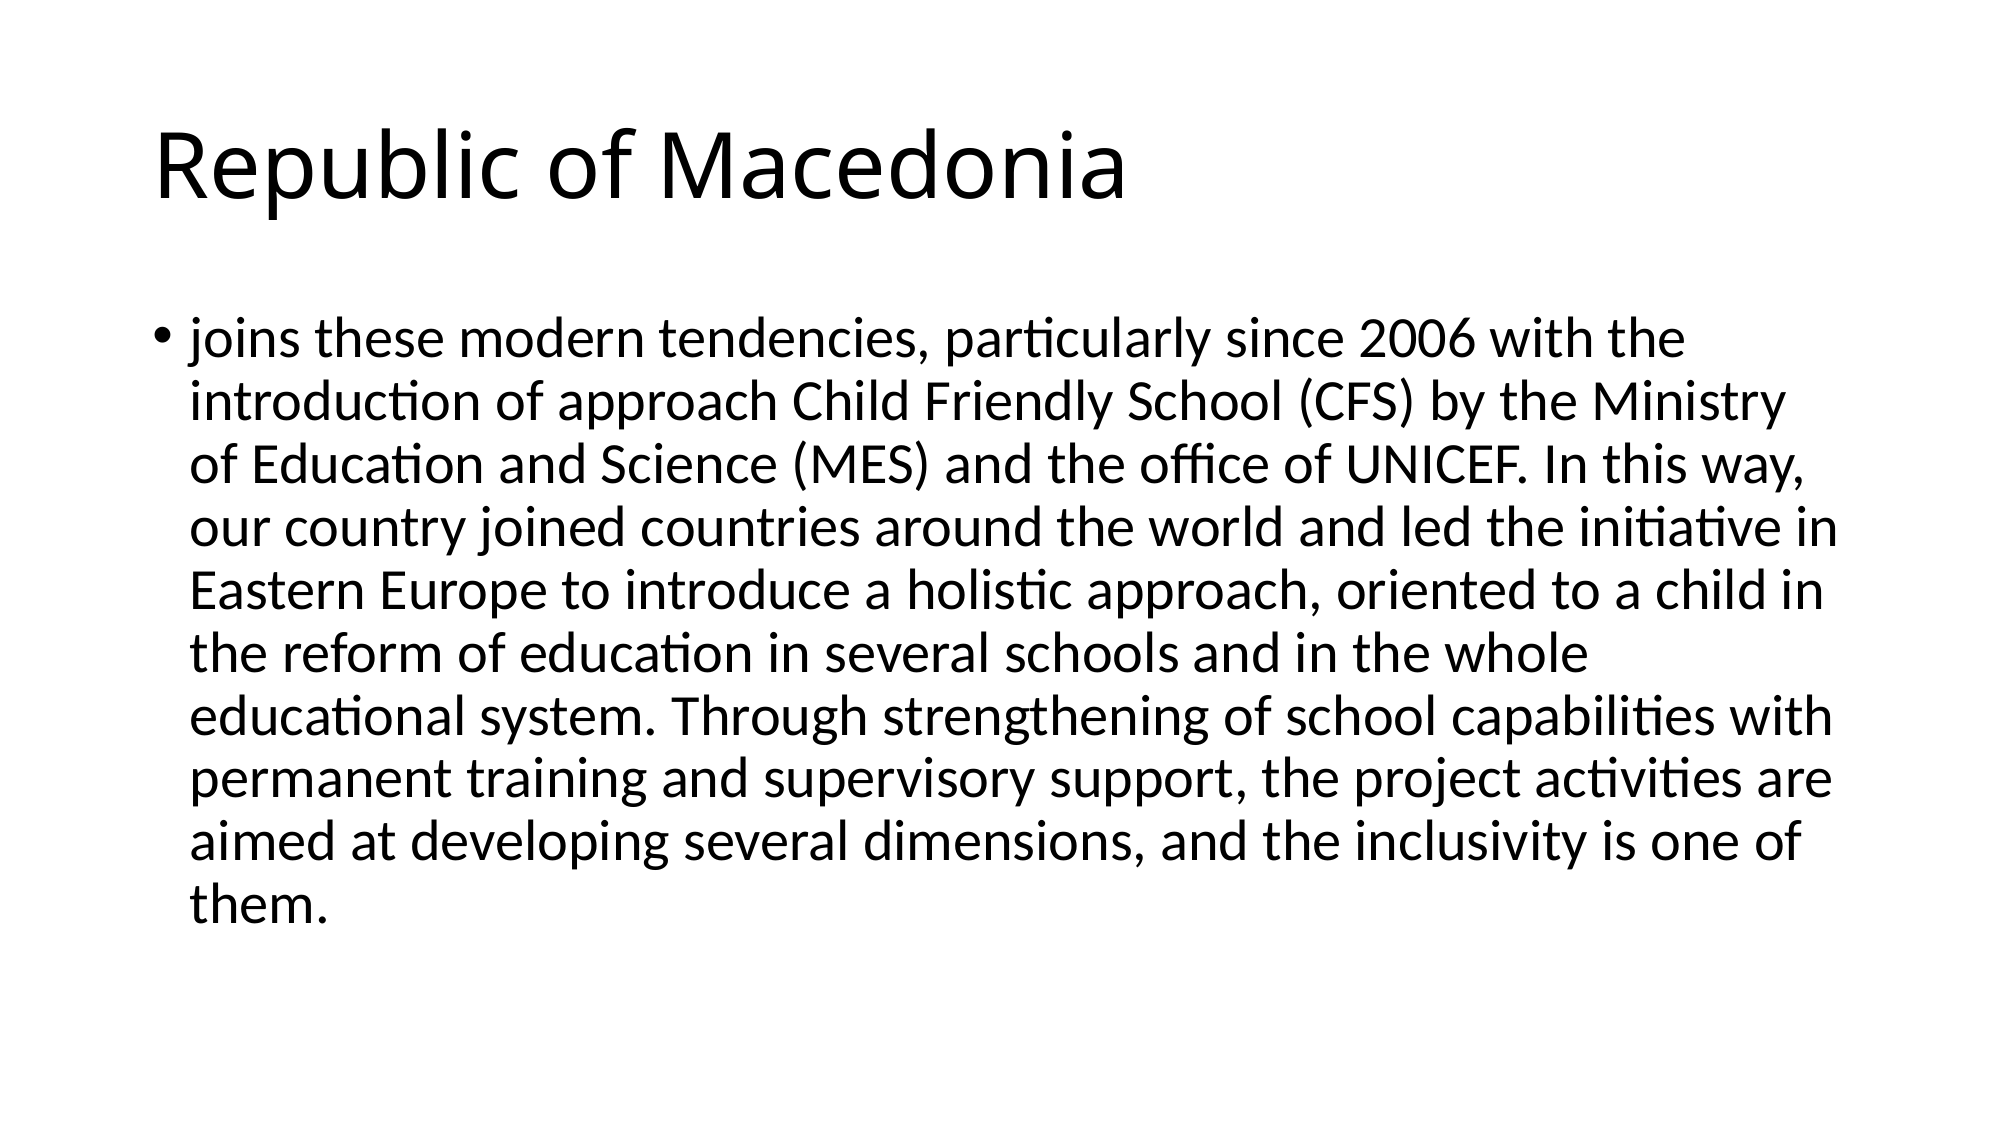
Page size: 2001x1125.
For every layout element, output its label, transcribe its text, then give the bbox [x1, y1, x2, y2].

list joins these modern tendencies, particularly since 2006 with the introduction of approach Child Friendly School (CFS) by the Ministry of Education and Science (MES) and the office of UNICEF. In this way, our country joined countries around the world and led the initiative in Eastern Europe to introduce a holistic approach, oriented to a child in the reform of education in several schools and in the whole educational system. Through strengthening of school capabilities with permanent training and supervisory support, the project activities are aimed at developing several dimensions, and the inclusivity is one of them. [137, 299, 1863, 1014]
title Republic of Macedonia [137, 59, 1863, 278]
